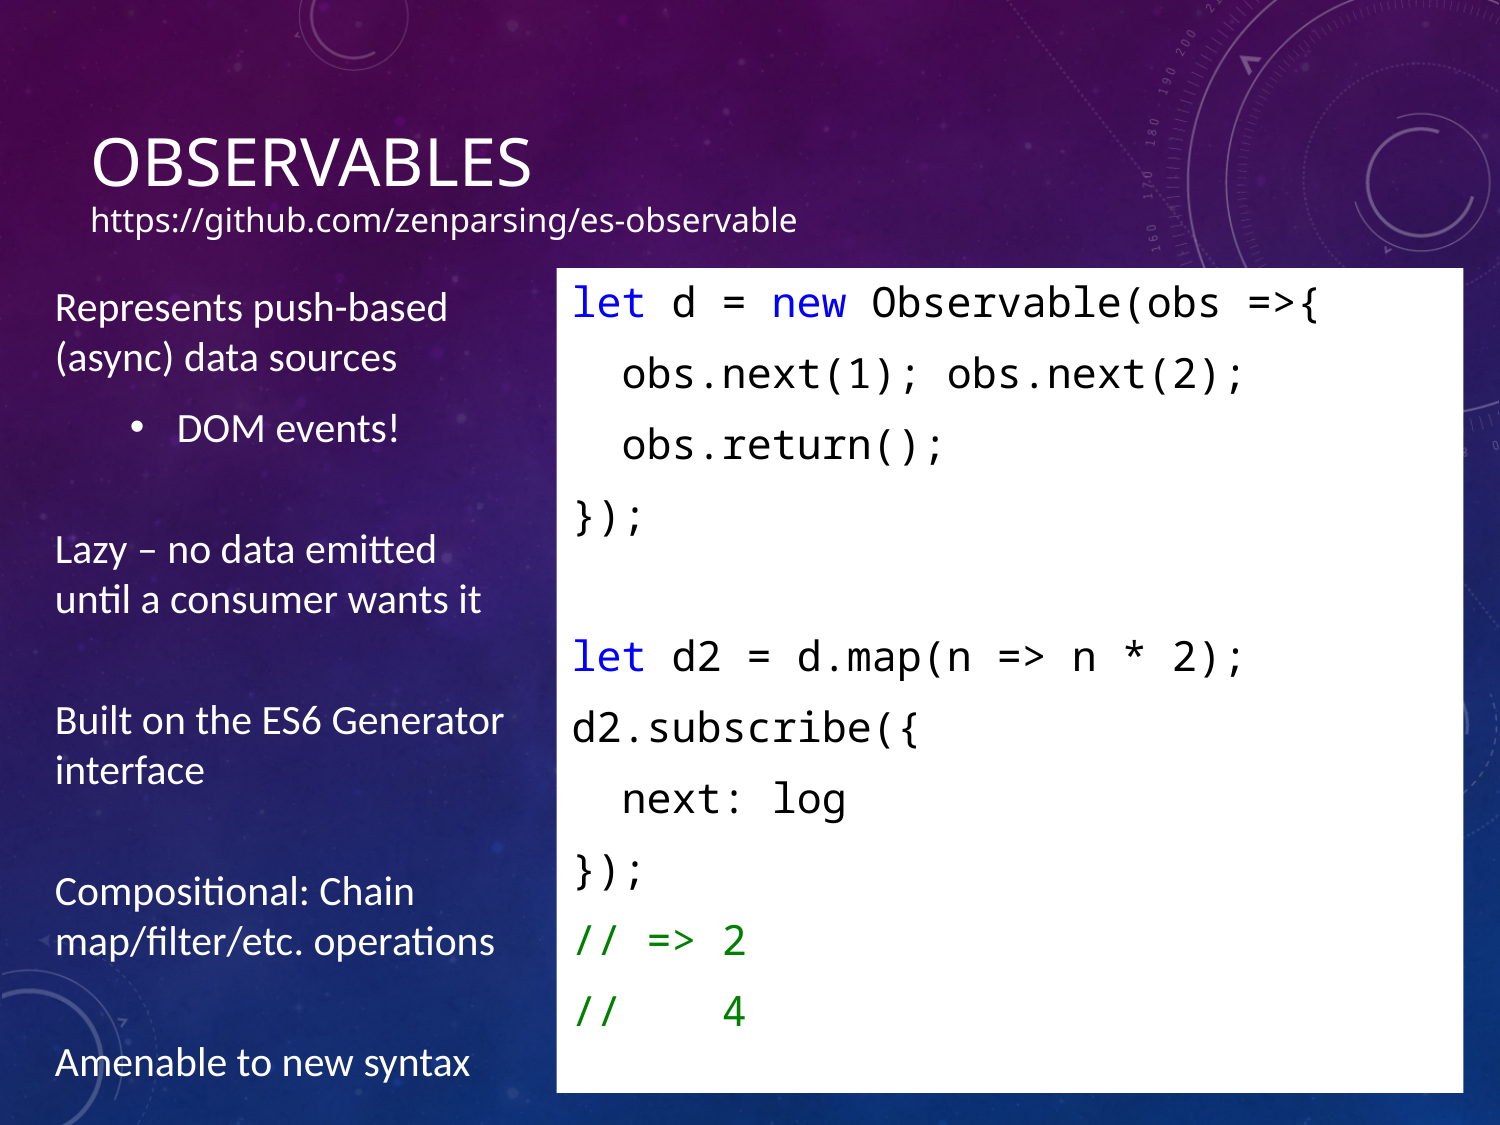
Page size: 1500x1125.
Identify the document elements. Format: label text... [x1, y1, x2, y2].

text_box let d = new Observable(obs =>{ obs.next(1); obs.next(2); obs.return(); }); let d2 = d.map(n => n * 2); d2.subscribe({ next: log }); // => 2 // 4 [556, 268, 1464, 1093]
picture [0, 0, 1500, 1125]
title Observables https://github.com/zenparsing/es-observable [75, 99, 1350, 339]
list Represents push-based (async) data sources DOM events! Lazy – no data emitted until a consumer wants it Built on the ES6 Generator interface Compositional: Chain map/filter/etc. operations Amenable to new syntax [39, 270, 522, 1095]
